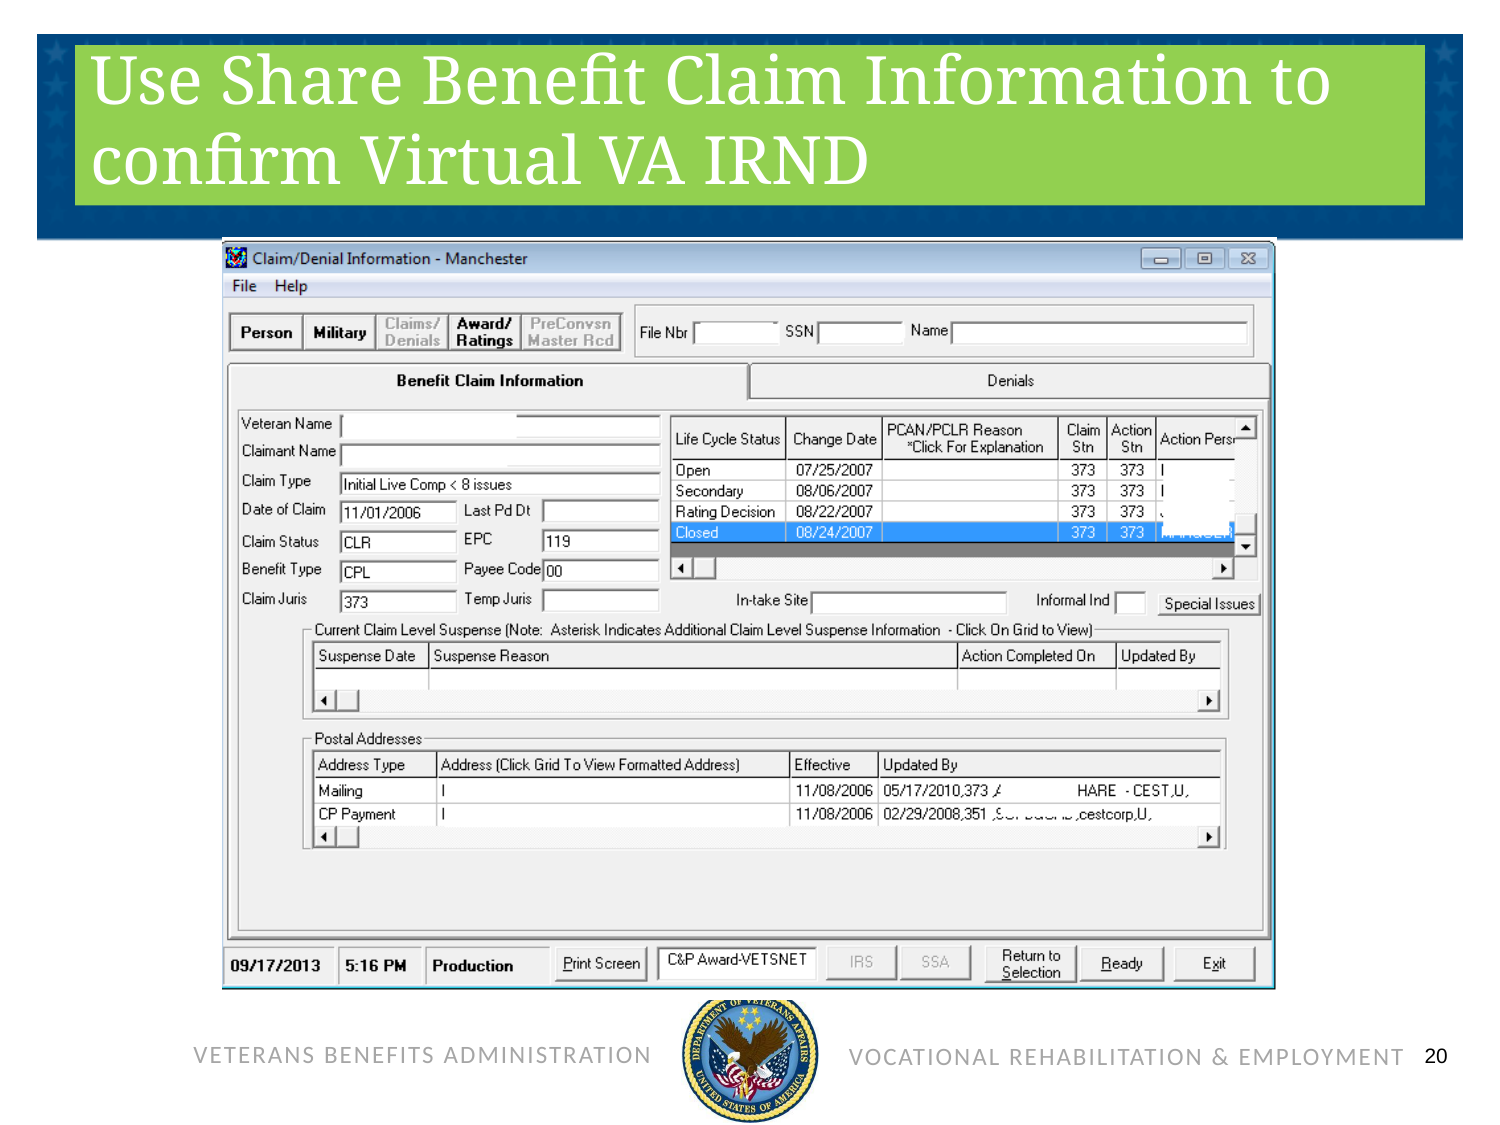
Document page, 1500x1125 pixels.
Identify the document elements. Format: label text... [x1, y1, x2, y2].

picture [37, 34, 1463, 258]
title Use Share Benefit Claim Information to confirm Virtual VA IRND [75, 45, 1425, 206]
picture [681, 1001, 819, 1123]
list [222, 237, 1277, 1001]
slide_number 20 [1382, 1025, 1463, 1086]
